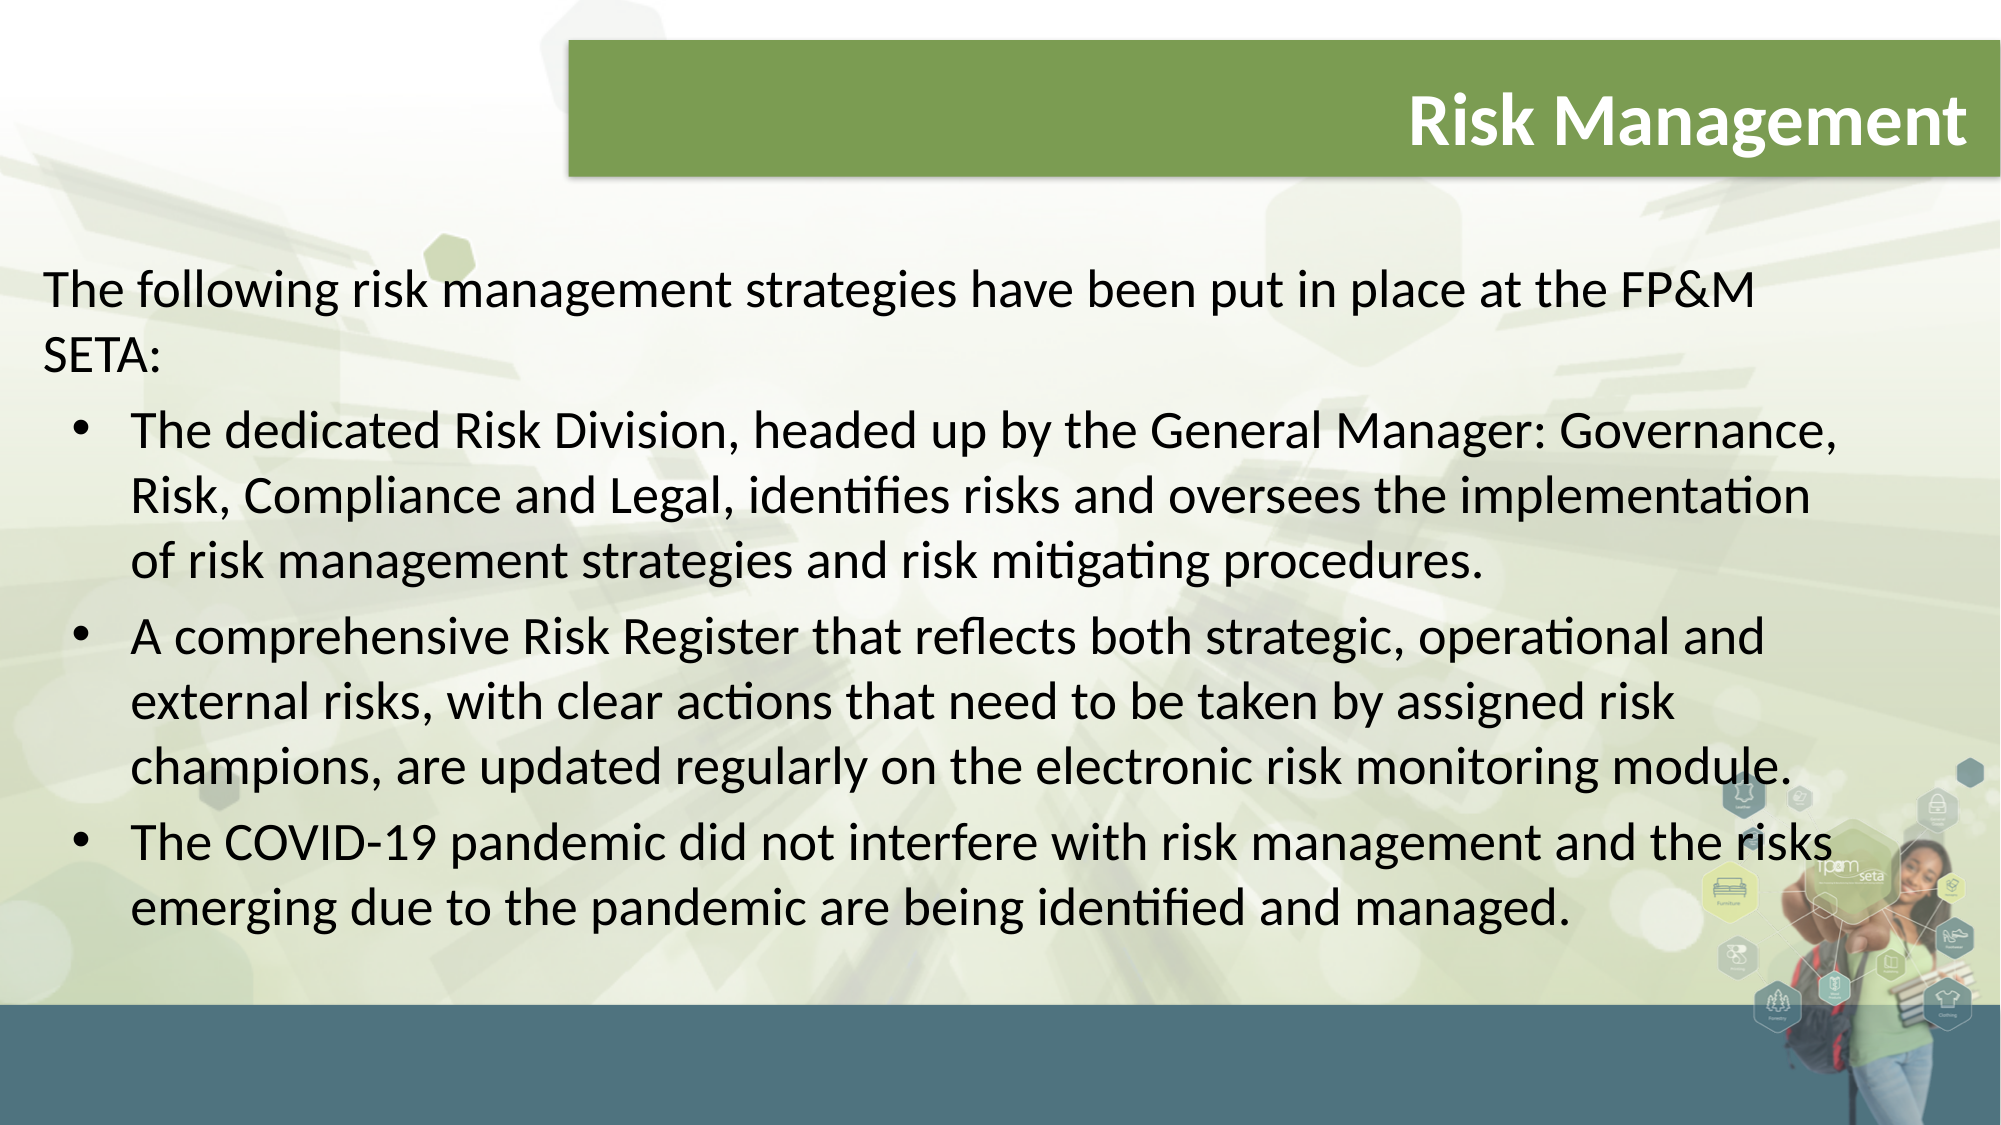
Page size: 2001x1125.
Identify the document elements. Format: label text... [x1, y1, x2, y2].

title Risk Management [564, 42, 1985, 188]
list The following risk management strategies have been put in place at the FP&M SETA: The dedicated Risk Division, headed up by the General Manager: Governance, Risk, Compliance and Legal, identifies risks and oversees the implementation of risk management strategies and risk mitigating procedures. A comprehensive Risk Register that reflects both strategic, operational and external risks, with clear actions that need to be taken by assigned risk champions, are updated regularly on the electronic risk monitoring module. The COVID-19 pandemic did not interfere with risk management and the risks emerging due to the pandemic are being identified and managed. [27, 245, 1874, 999]
